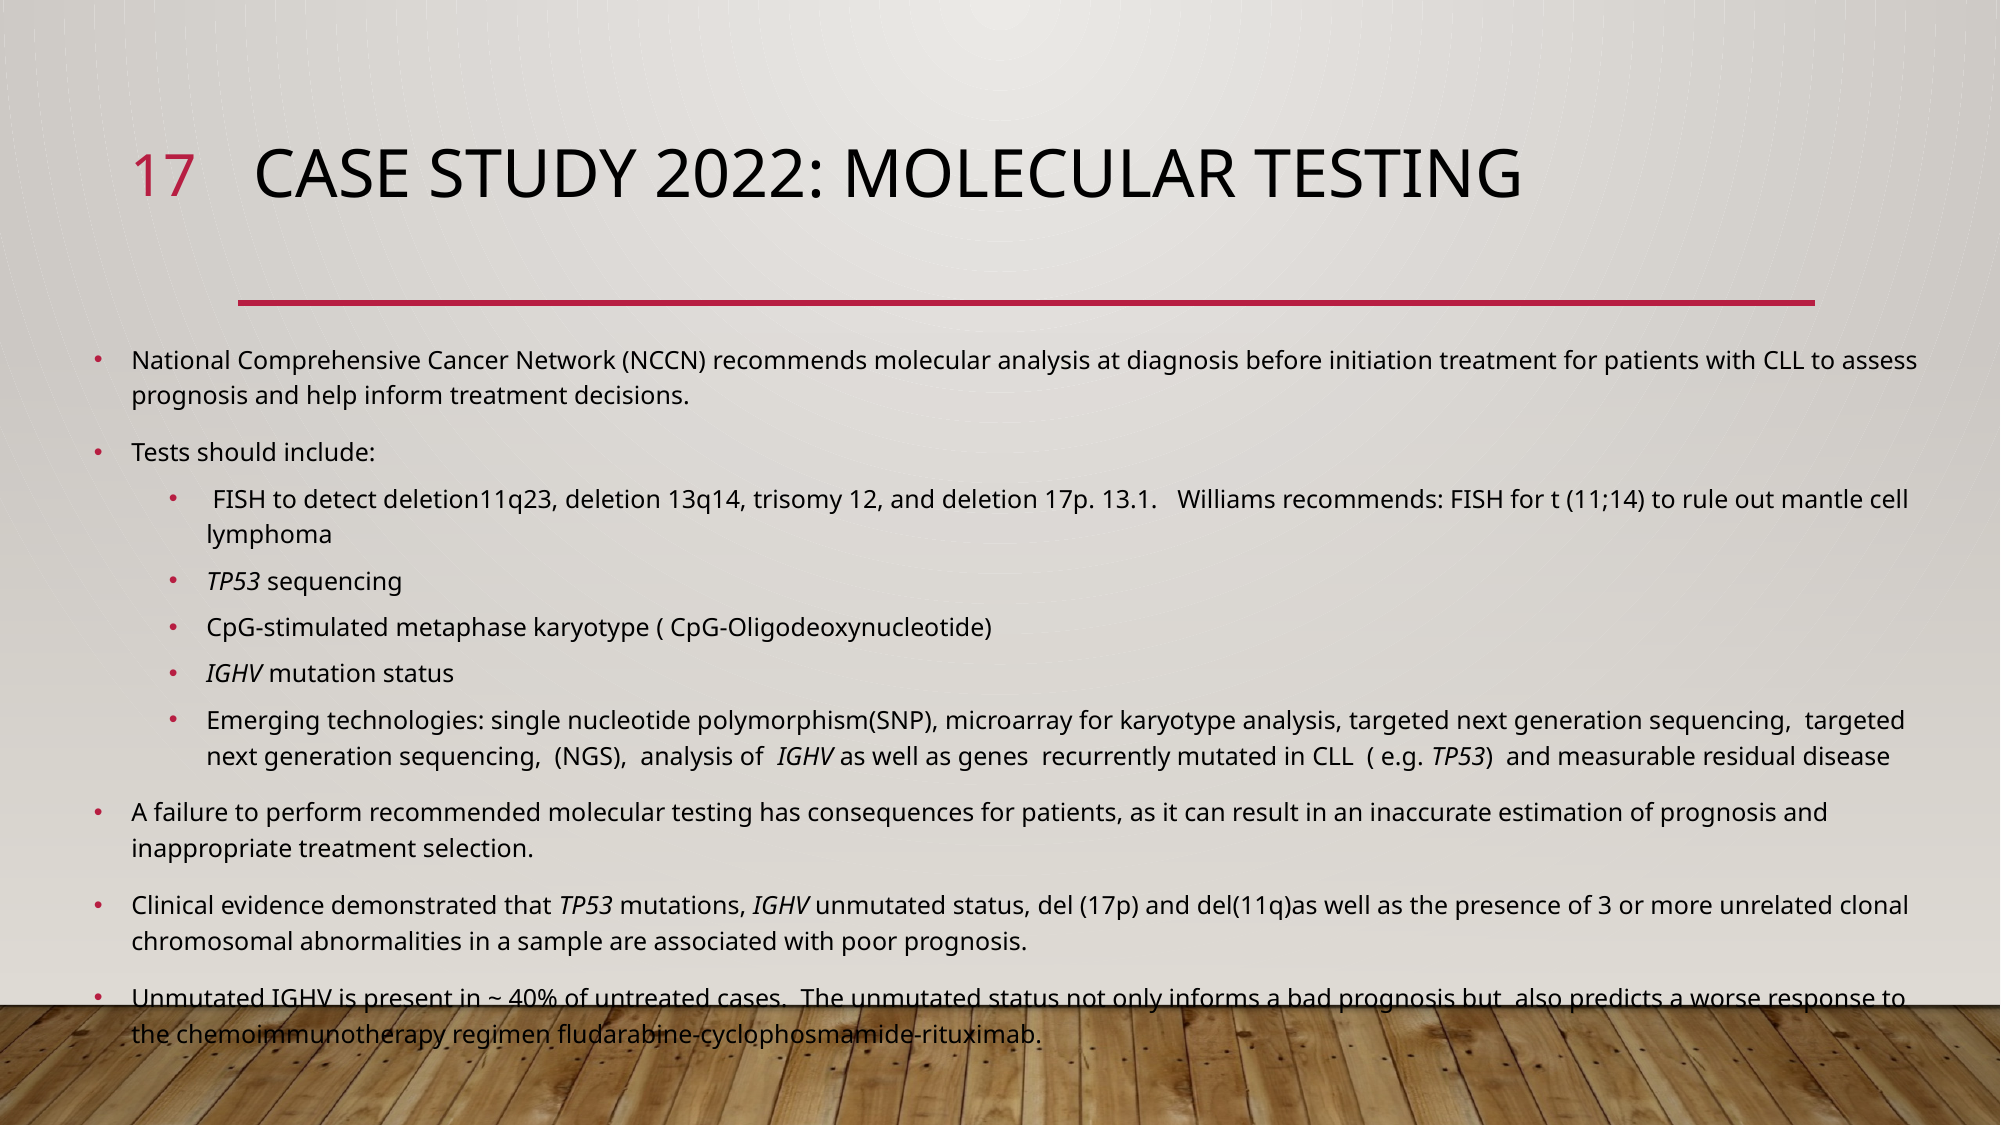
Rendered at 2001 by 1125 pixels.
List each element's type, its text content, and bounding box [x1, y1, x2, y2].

slide_number 17 [78, 131, 212, 214]
picture [0, 1005, 2000, 1125]
list National Comprehensive Cancer Network (NCCN) recommends molecular analysis at diagnosis before initiation treatment for patients with CLL to assess prognosis and help inform treatment decisions. Tests should include: FISH to detect deletion11q23, deletion 13q14, trisomy 12, and deletion 17p. 13.1. Williams recommends: FISH for t (11;14) to rule out mantle cell lymphoma TP53 sequencing CpG-stimulated metaphase karyotype ( CpG-Oligodeoxynucleotide) IGHV mutation status Emerging technologies: single nucleotide polymorphism(SNP), microarray for karyotype analysis, targeted next generation sequencing, targeted next generation sequencing, (NGS), analysis of IGHV as well as genes recurrently mutated in CLL ( e.g. TP53) and measurable residual disease A failure to perform recommended molecular testing has consequences for patients, as it can result in an inaccurate estimation of prognosis and inappropriate treatment selection. Clinical evidence demonstrated that TP53 mutations, IGHV unmutated status, del (17p) and del(11q)as well as the presence of 3 or more unrelated clonal chromosomal abnormalities in a sample are associated with poor prognosis. Unmutated IGHV is present in ~ 40% of untreated cases. The unmutated status not only informs a bad prognosis but also predicts a worse response to the chemoimmunotherapy regimen fludarabine-cyclophosmamide-rituximab. [78, 330, 1964, 897]
title Case Study 2022: Molecular Testing [238, 131, 1814, 305]
